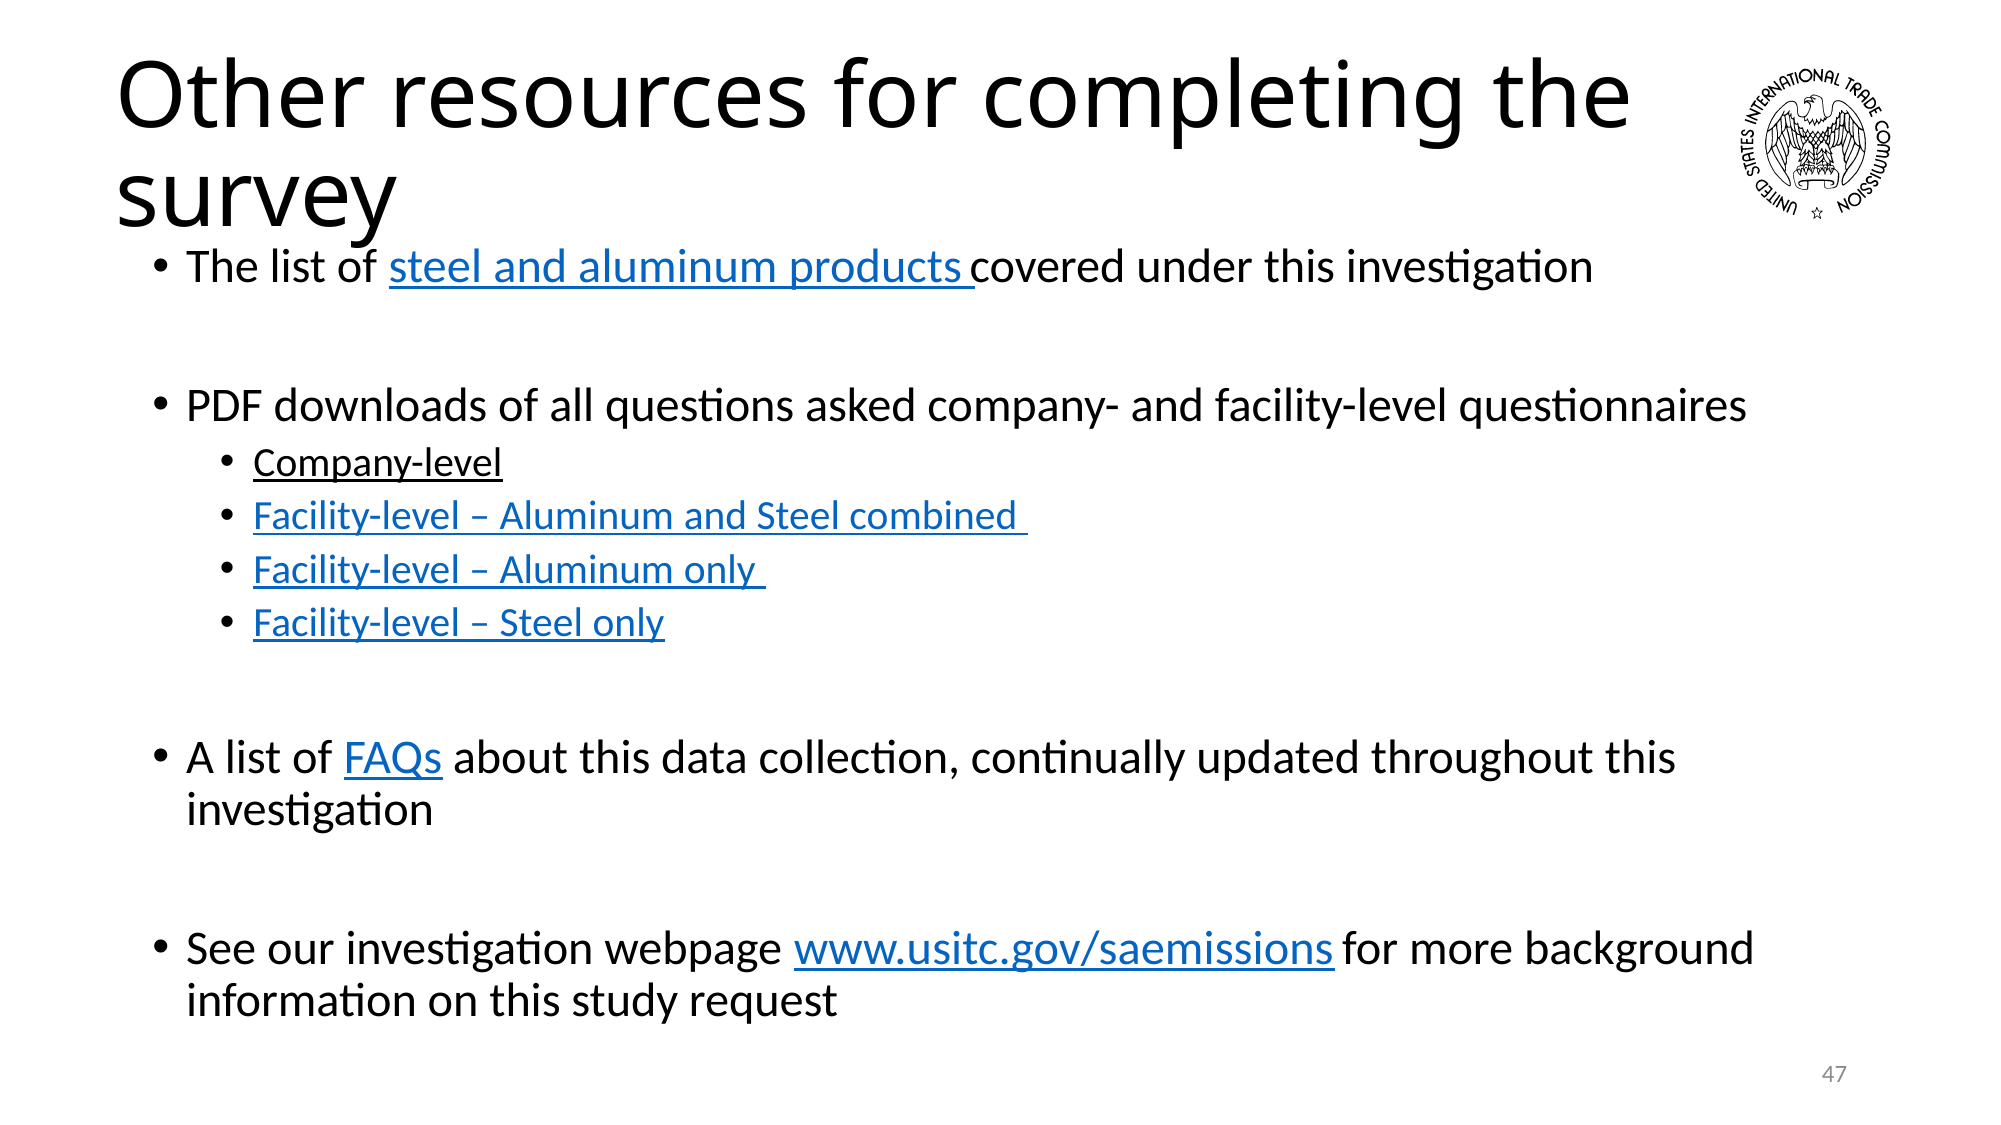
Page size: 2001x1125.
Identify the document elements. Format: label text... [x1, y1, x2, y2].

picture [1732, 59, 1900, 234]
title Other resources for completing the survey [100, 38, 1826, 256]
list The list of steel and aluminum products covered under this investigation PDF downloads of all questions asked company- and facility-level questionnaires Company-level Facility-level – Aluminum and Steel combined Facility-level – Aluminum only Facility-level – Steel only A list of FAQs about this data collection, continually updated throughout this investigation See our investigation webpage www.usitc.gov/saemissions for more background information on this study request [137, 233, 1863, 1043]
slide_number 47 [1412, 1042, 1863, 1103]
